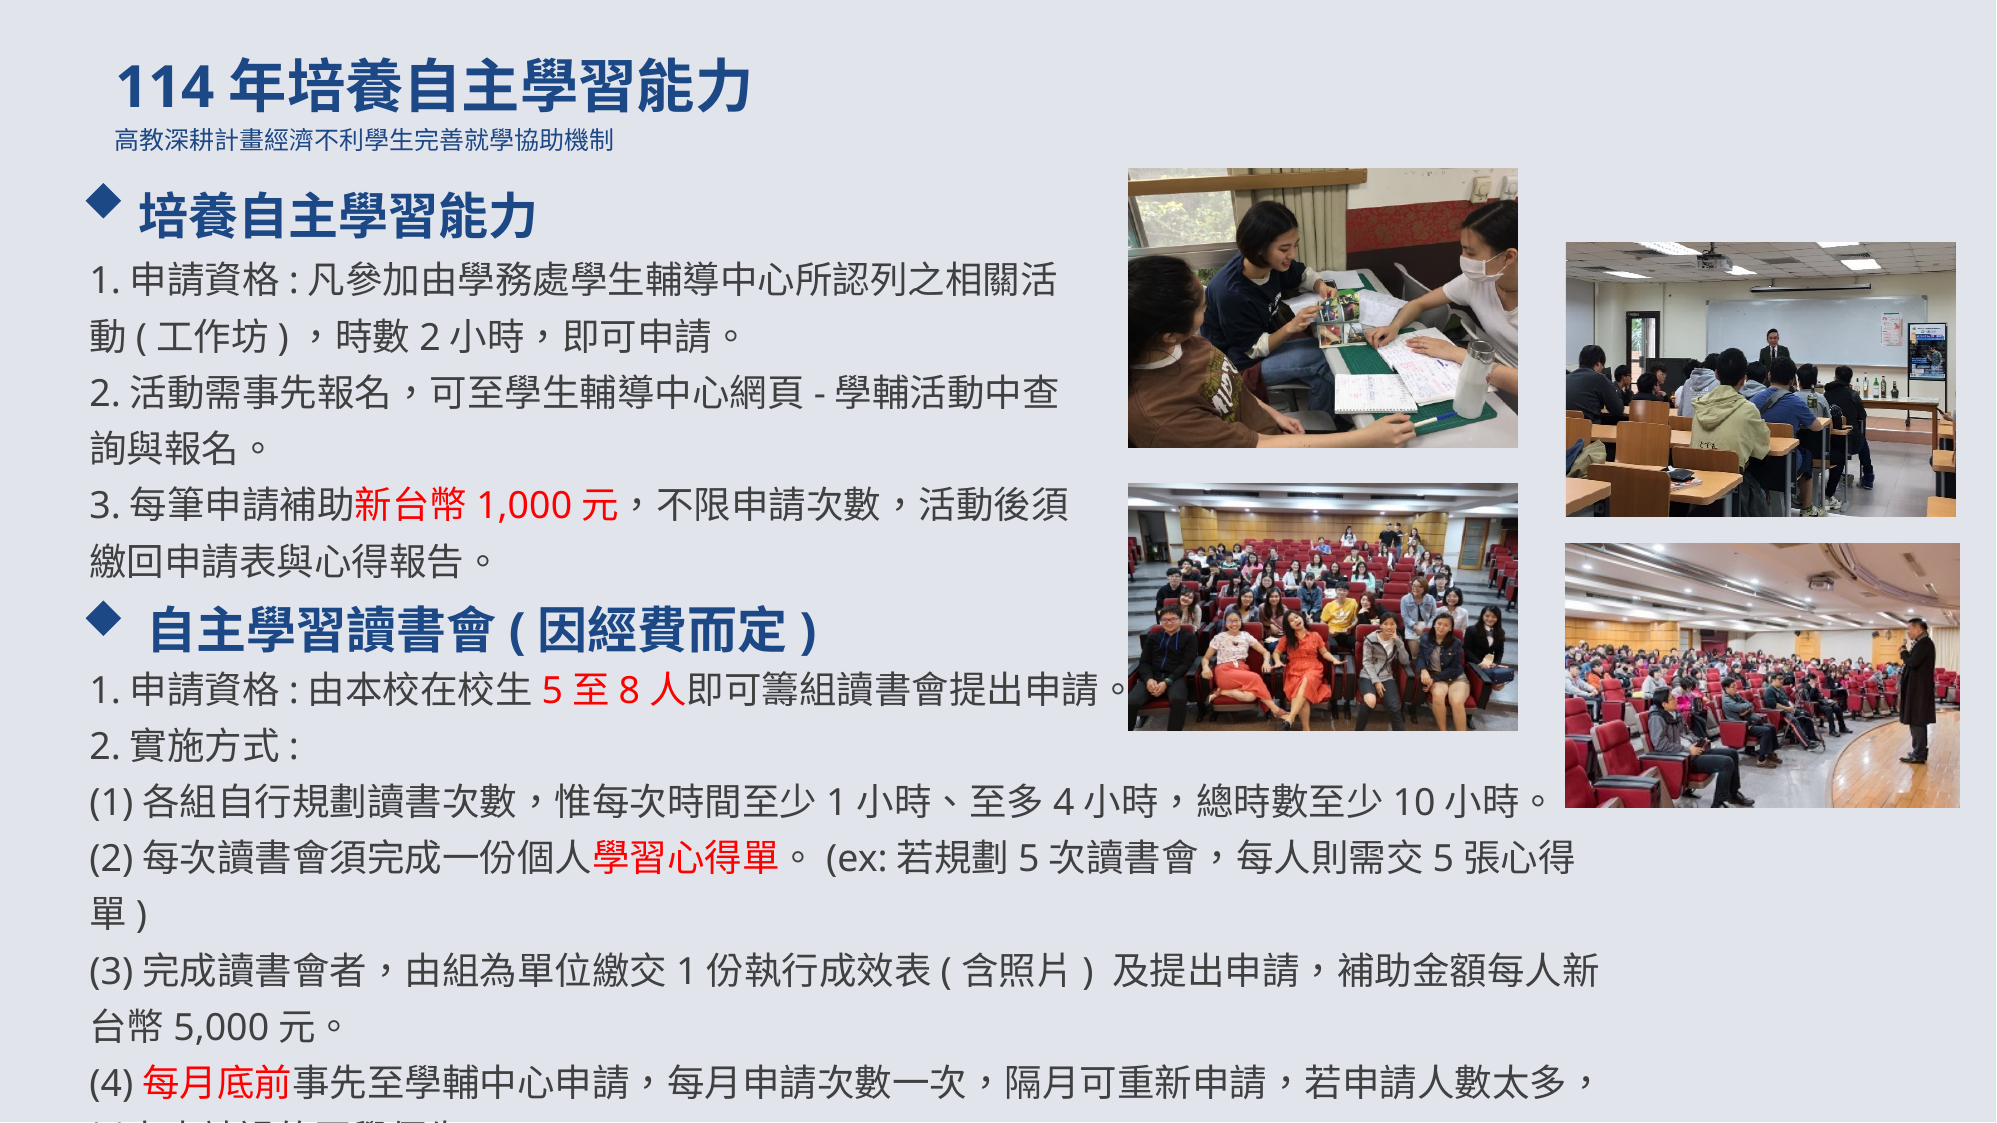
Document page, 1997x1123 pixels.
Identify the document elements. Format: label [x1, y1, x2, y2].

picture [1565, 242, 1957, 517]
text_box [74, 560, 1648, 1118]
text_box [74, 147, 1105, 560]
picture [1127, 168, 1519, 448]
text_box [99, 41, 968, 145]
picture [1565, 542, 1960, 808]
picture [1127, 483, 1519, 732]
